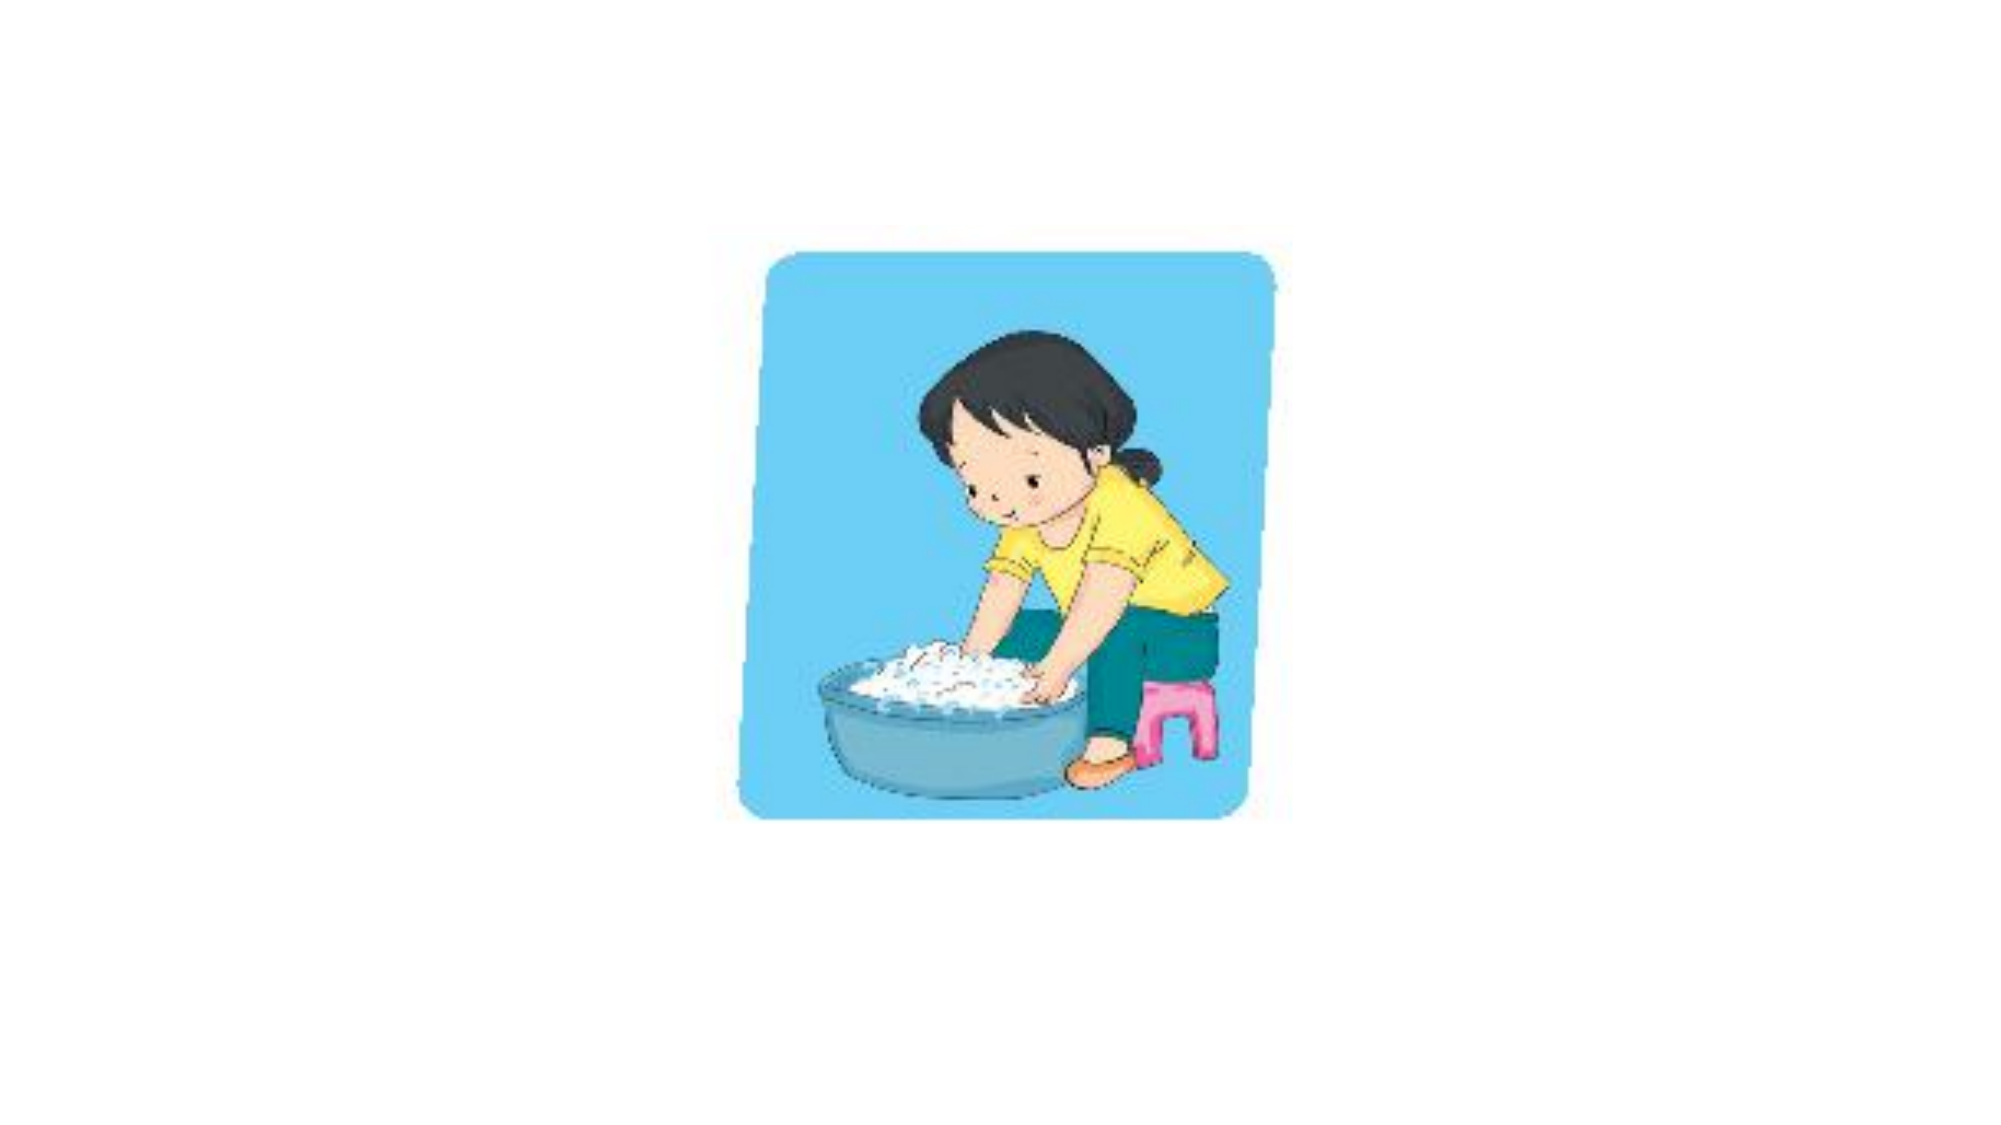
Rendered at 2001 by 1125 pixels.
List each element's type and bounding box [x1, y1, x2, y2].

picture [707, 225, 1293, 842]
